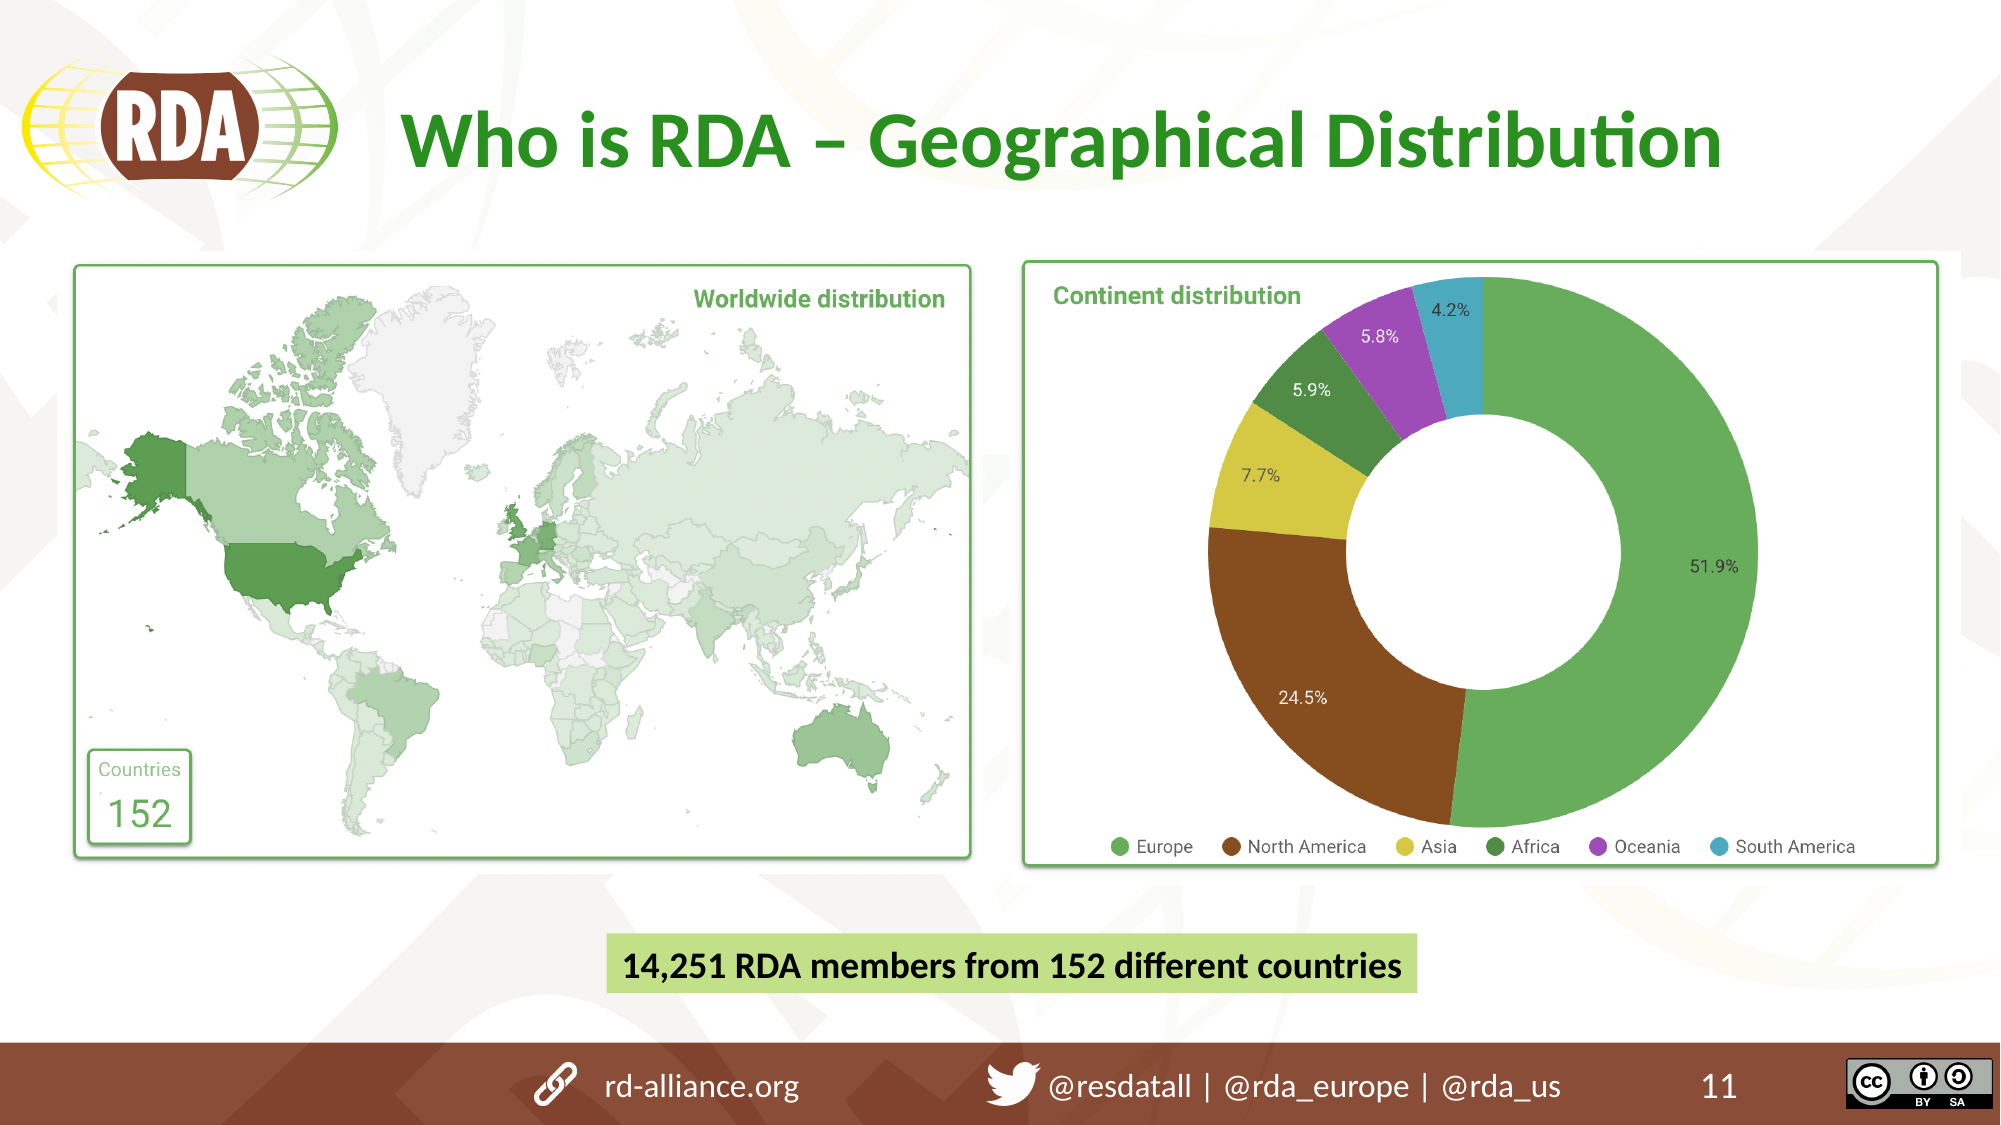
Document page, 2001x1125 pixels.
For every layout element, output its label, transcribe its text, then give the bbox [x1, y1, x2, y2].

picture [534, 1062, 538, 1106]
title Who is RDA – Geographical Distribution [385, 51, 1920, 231]
slide_number 11 [1684, 1054, 1800, 1125]
footer rd-alliance.org @resdatall | @rda_europe | @rda_us [538, 1054, 1629, 1114]
text_box 14,251 RDA members from 152 different countries [606, 933, 1418, 994]
picture [1009, 251, 1961, 885]
picture [1846, 1058, 1993, 1109]
picture [21, 51, 341, 203]
picture [57, 251, 983, 874]
